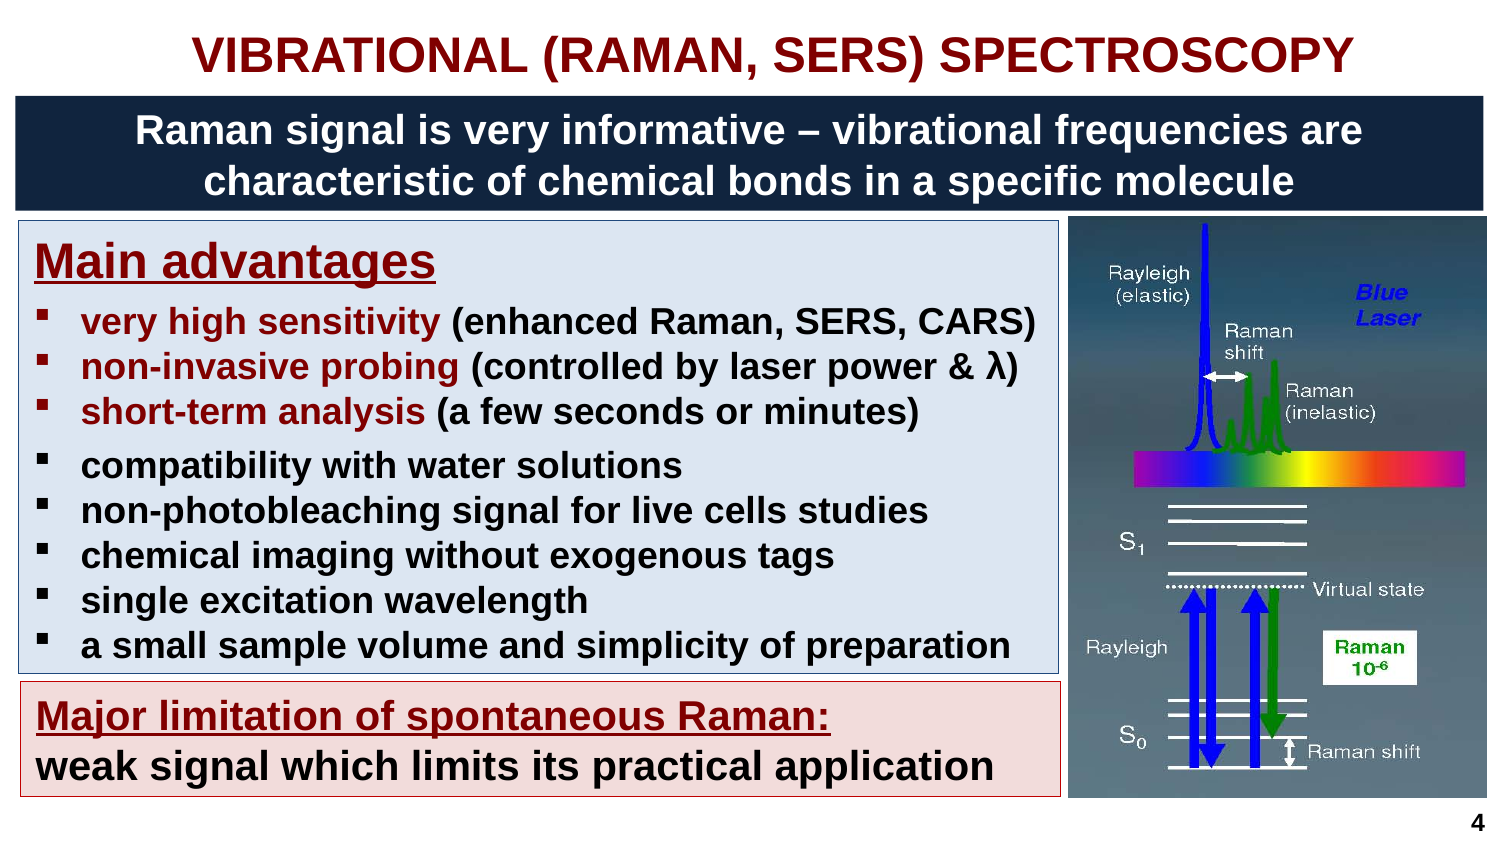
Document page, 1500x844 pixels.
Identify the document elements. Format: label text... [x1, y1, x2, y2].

text_box VIBRATIONAL (RAMAN, SERS) SPECTROSCOPY [176, 15, 1371, 91]
text_box Main advantages very high sensitivity (enhanced Raman, SERS, CARS) non-invasive probing (controlled by laser power & λ) short-term analysis (a few seconds or minutes) compatibility with water solutions non-photobleaching signal for live cells studies chemical imaging without exogenous tags single excitation wavelength a small sample volume and simplicity of preparation [18, 220, 1059, 674]
text_box Major limitation of spontaneous Raman: weak signal which limits its practical application [20, 681, 1061, 797]
picture [1068, 216, 1487, 799]
text_box 4 [1376, 798, 1500, 844]
text_box Raman signal is very informative – vibrational frequencies are characteristic of chemical bonds in a specific molecule [15, 95, 1484, 211]
